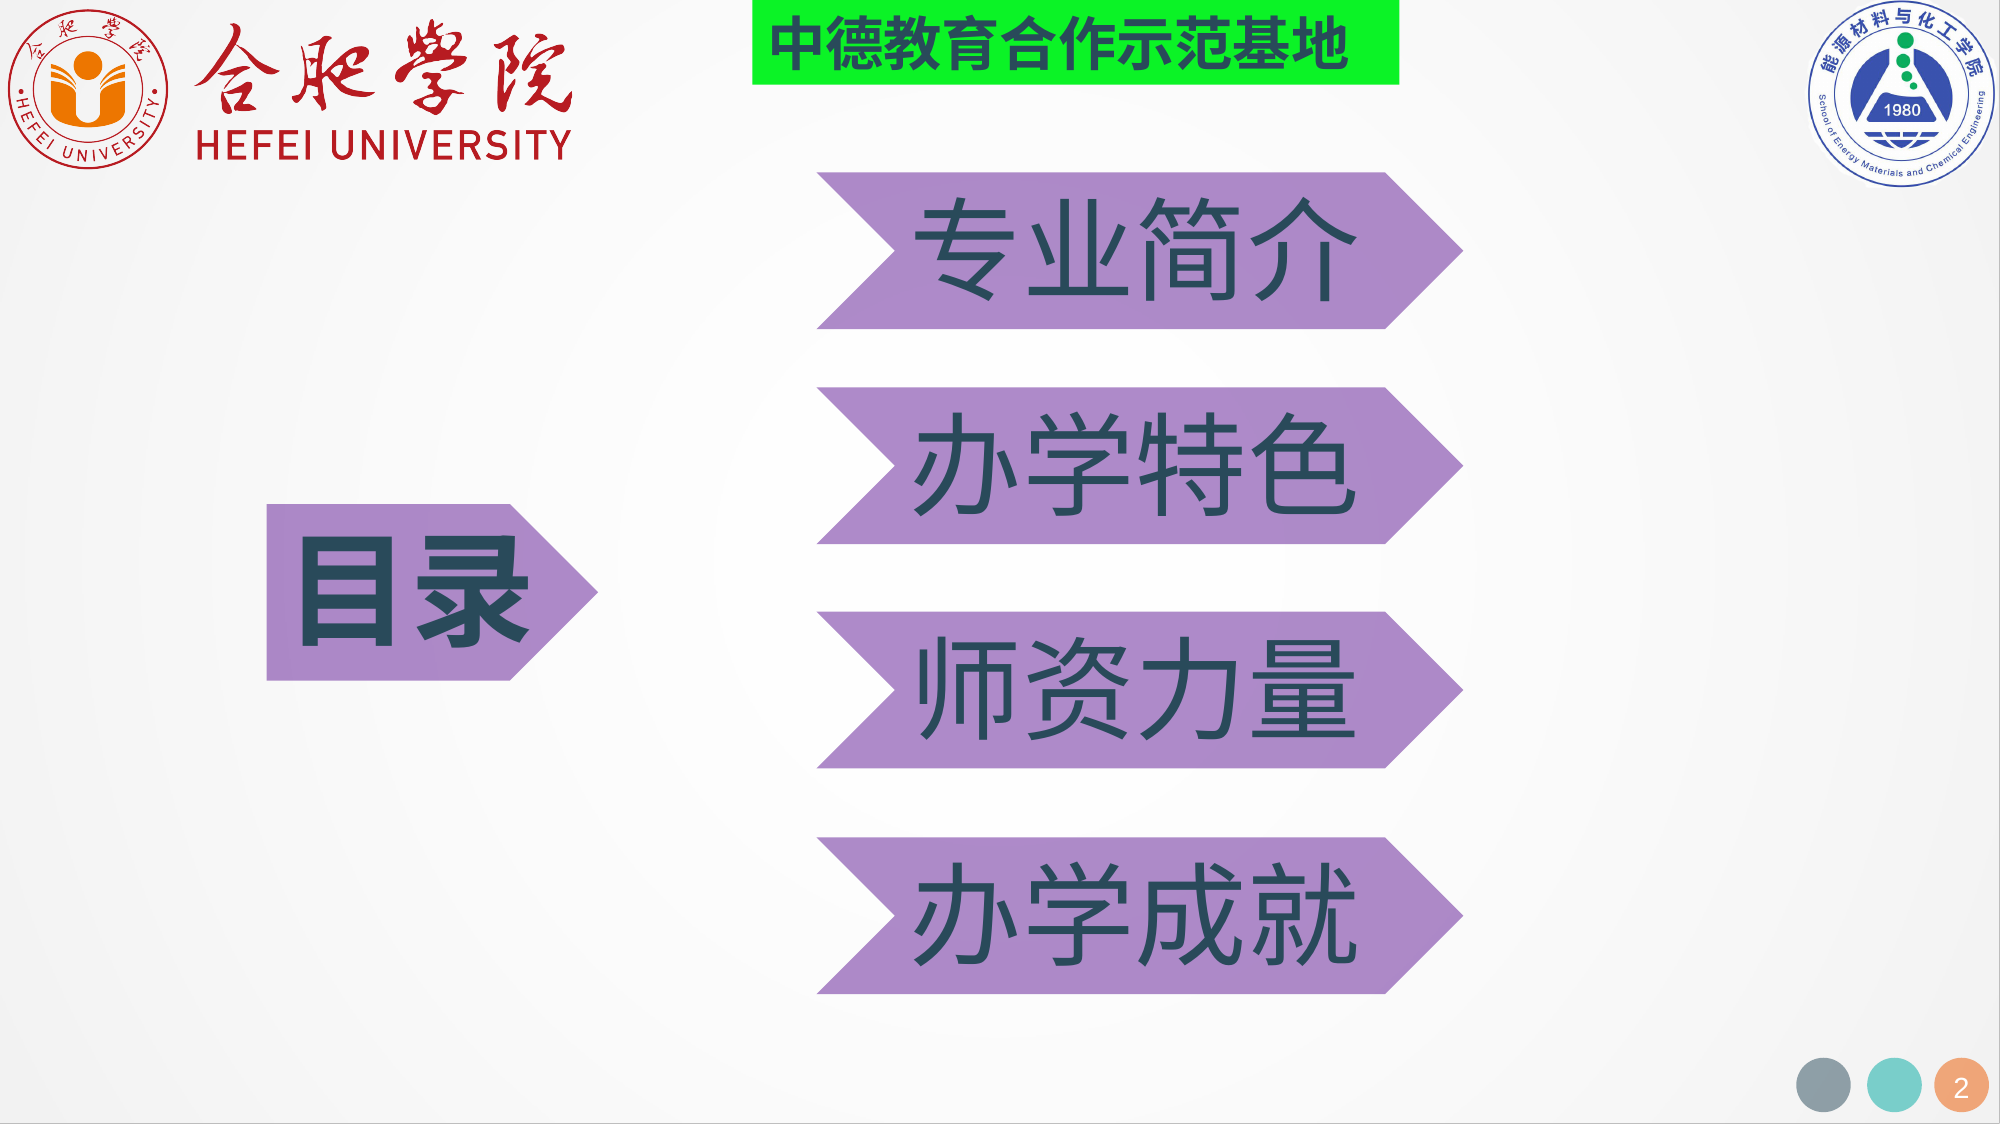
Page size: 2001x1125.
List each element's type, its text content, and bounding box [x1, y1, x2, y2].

text_box 办学特色 [816, 387, 1464, 545]
text_box 专业简介 [816, 172, 1464, 330]
text_box 目录 [266, 504, 599, 681]
text_box 中德教育合作示范基地 [752, 0, 1400, 85]
text_box 办学成就 [816, 837, 1464, 995]
picture [0, 0, 2001, 1125]
text_box 师资力量 [816, 611, 1464, 769]
